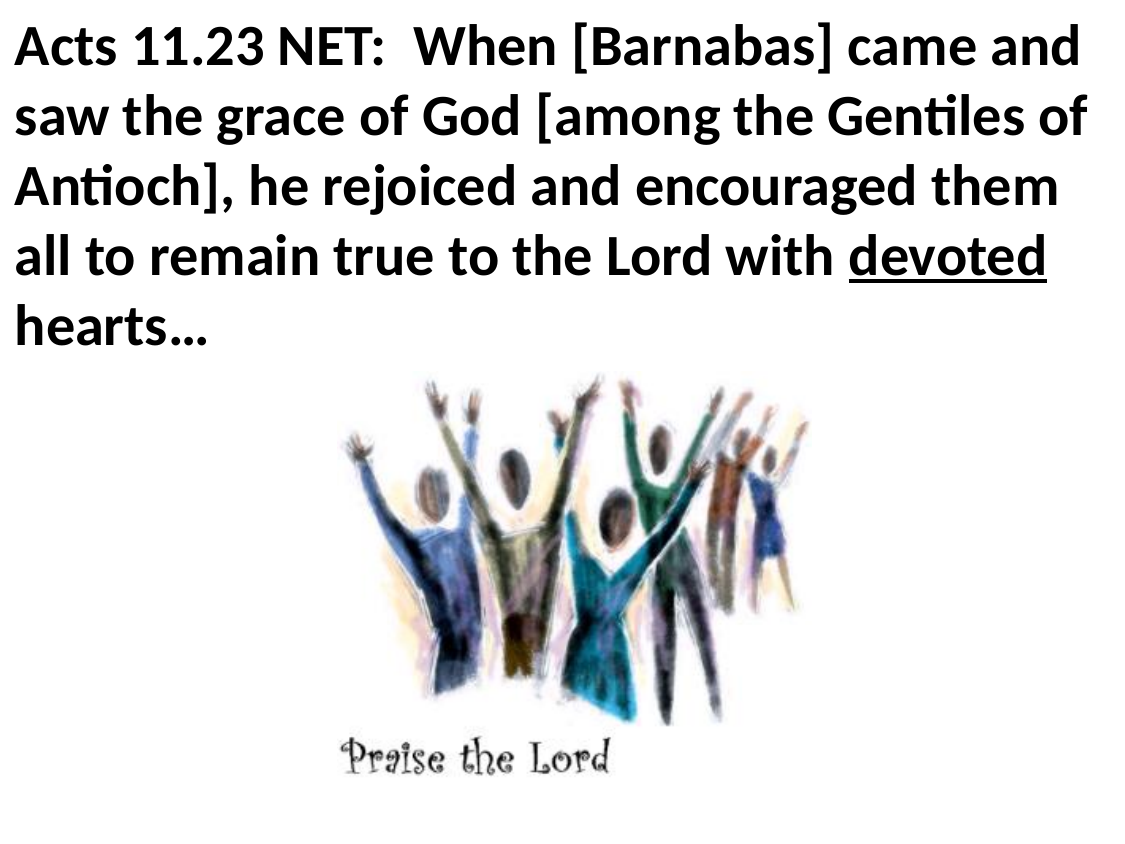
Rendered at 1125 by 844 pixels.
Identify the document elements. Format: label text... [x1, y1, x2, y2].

text_box Acts 11.23 NET: When [Barnabas] came and saw the grace of God [among the Gentiles of Antioch], he rejoiced and encouraged them all to remain true to the Lord with devoted hearts… [0, 0, 1125, 365]
picture [337, 371, 812, 782]
